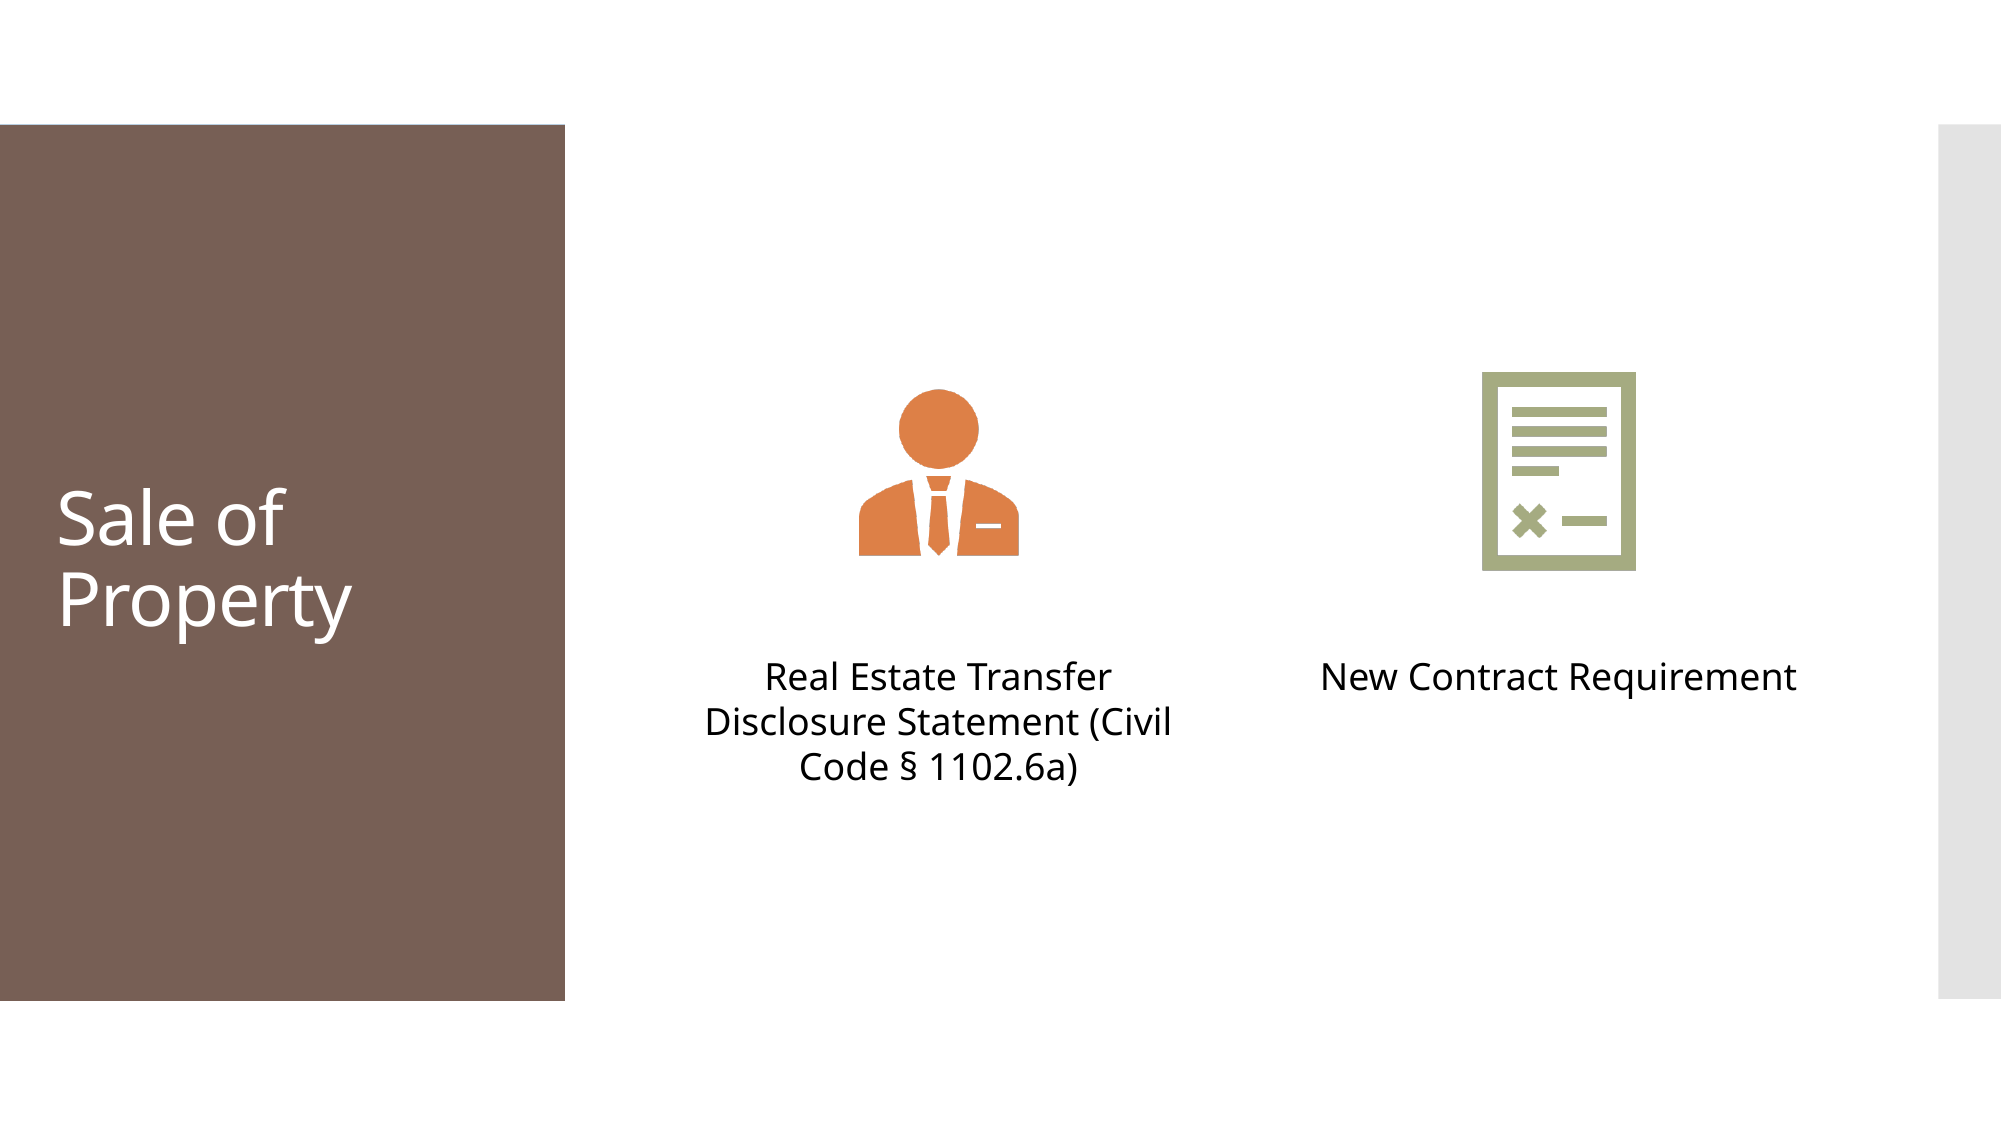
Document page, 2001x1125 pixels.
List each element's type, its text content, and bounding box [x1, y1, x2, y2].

text_box [0, 124, 566, 1002]
title Sale of Property [41, 184, 525, 940]
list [665, 124, 1832, 1000]
